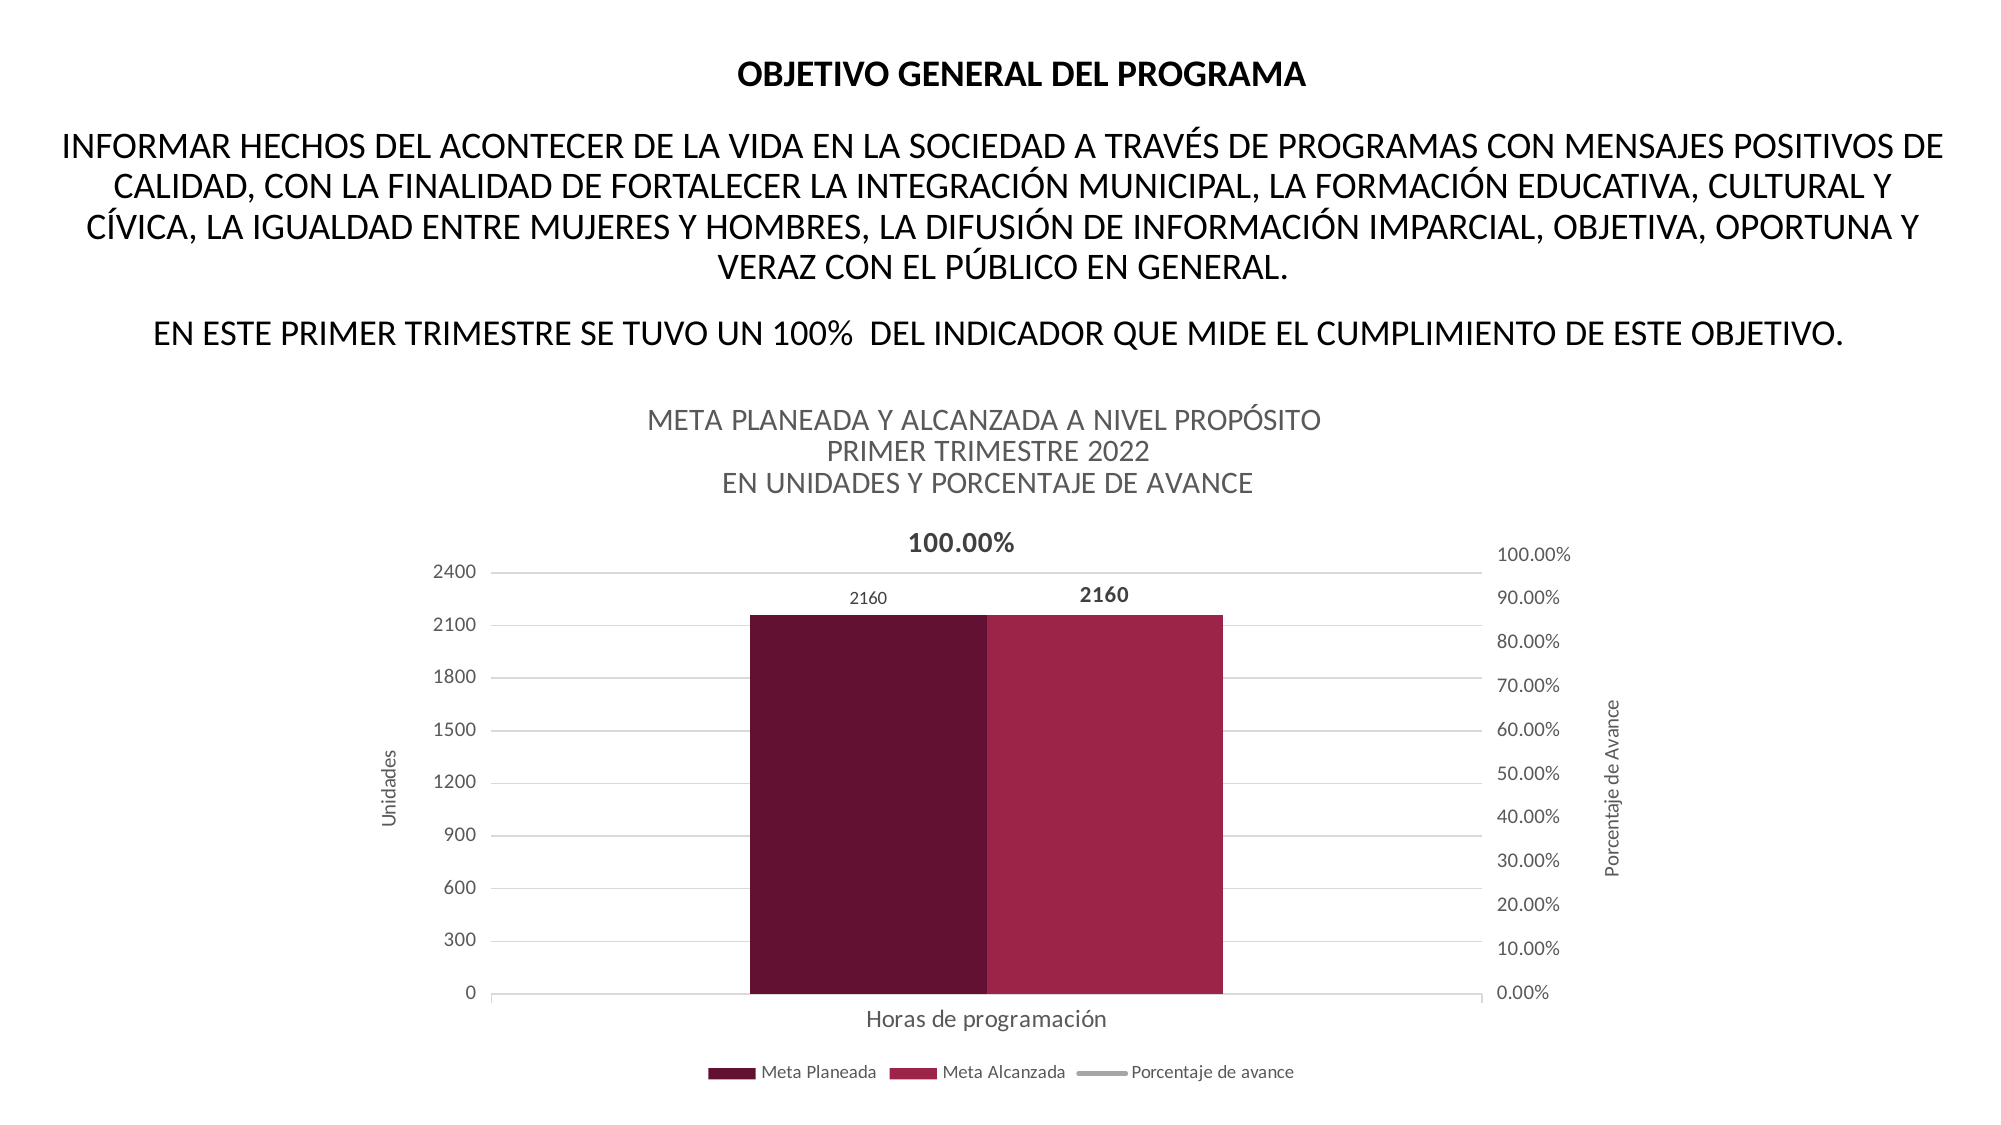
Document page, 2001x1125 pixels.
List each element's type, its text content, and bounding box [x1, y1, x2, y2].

chart [347, 397, 1656, 1090]
text_box INFORMAR HECHOS DEL ACONTECER DE LA VIDA EN LA SOCIEDAD A TRAVÉS DE PROGRAMAS CON MENSAJES POSITIVOS DE CALIDAD, CON LA FINALIDAD DE FORTALECER LA INTEGRACIÓN MUNICIPAL, LA FORMACIÓN EDUCATIVA, CULTURAL Y CÍVICA, LA IGUALDAD ENTRE MUJERES Y HOMBRES, LA DIFUSIÓN DE INFORMACIÓN IMPARCIAL, OBJETIVA, OPORTUNA Y VERAZ CON EL PÚBLICO EN GENERAL. [45, 118, 1962, 296]
text_box OBJETIVO GENERAL DEL PROGRAMA [522, 47, 1523, 103]
text_box EN ESTE PRIMER TRIMESTRE SE TUVO UN 100% DEL INDICADOR QUE MIDE EL CUMPLIMIENTO DE ESTE OBJETIVO. [42, 306, 1958, 361]
